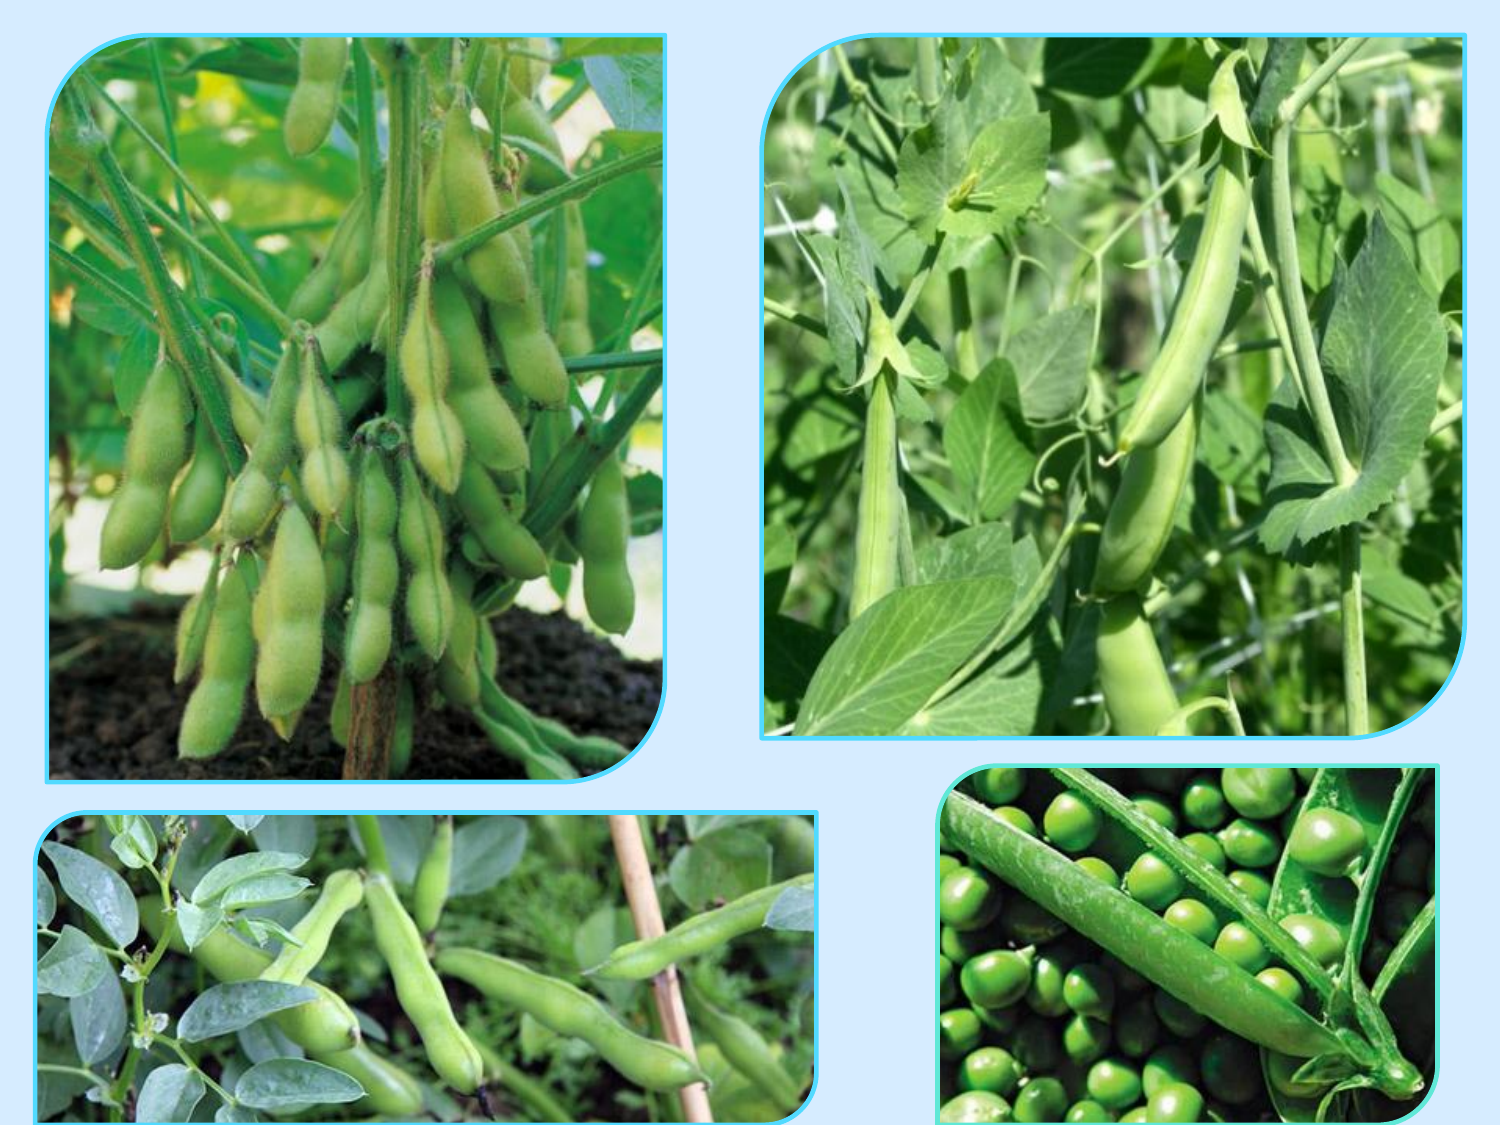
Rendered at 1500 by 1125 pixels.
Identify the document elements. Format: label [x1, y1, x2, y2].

picture [761, 34, 1465, 739]
picture [34, 812, 817, 1125]
picture [937, 765, 1438, 1125]
picture [46, 34, 666, 783]
